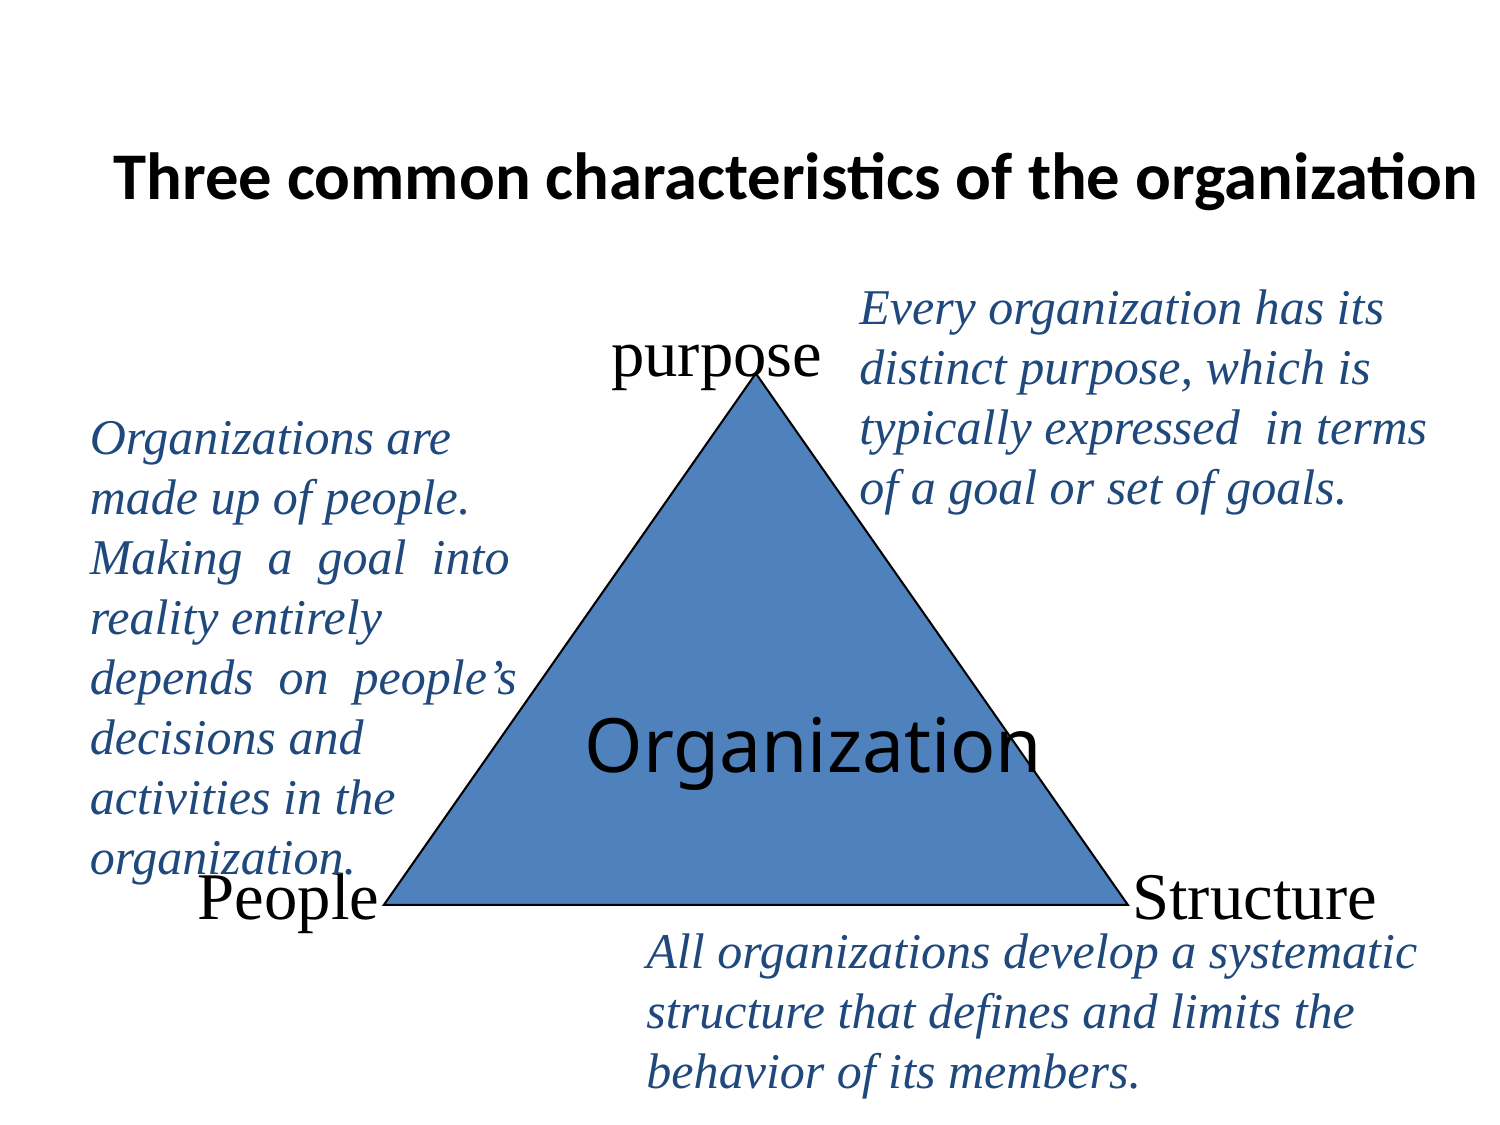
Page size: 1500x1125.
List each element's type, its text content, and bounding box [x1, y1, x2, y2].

text_box Organization [395, 398, 1117, 905]
text_box Every organization has its distinct purpose, which is typically expressed in terms of a goal or set of goals. [844, 267, 1459, 522]
text_box purpose [596, 302, 844, 398]
text_box Organizations are made up of people. Making a goal into reality entirely depends on people’s decisions and activities in the organization. [0, 397, 560, 892]
title Three common characteristics of the organization [40, 125, 1500, 276]
text_box All organizations develop a systematic structure that defines and limits the behavior of its members. [631, 911, 1500, 1106]
text_box Structure [1117, 845, 1393, 911]
text_box People [183, 892, 395, 940]
